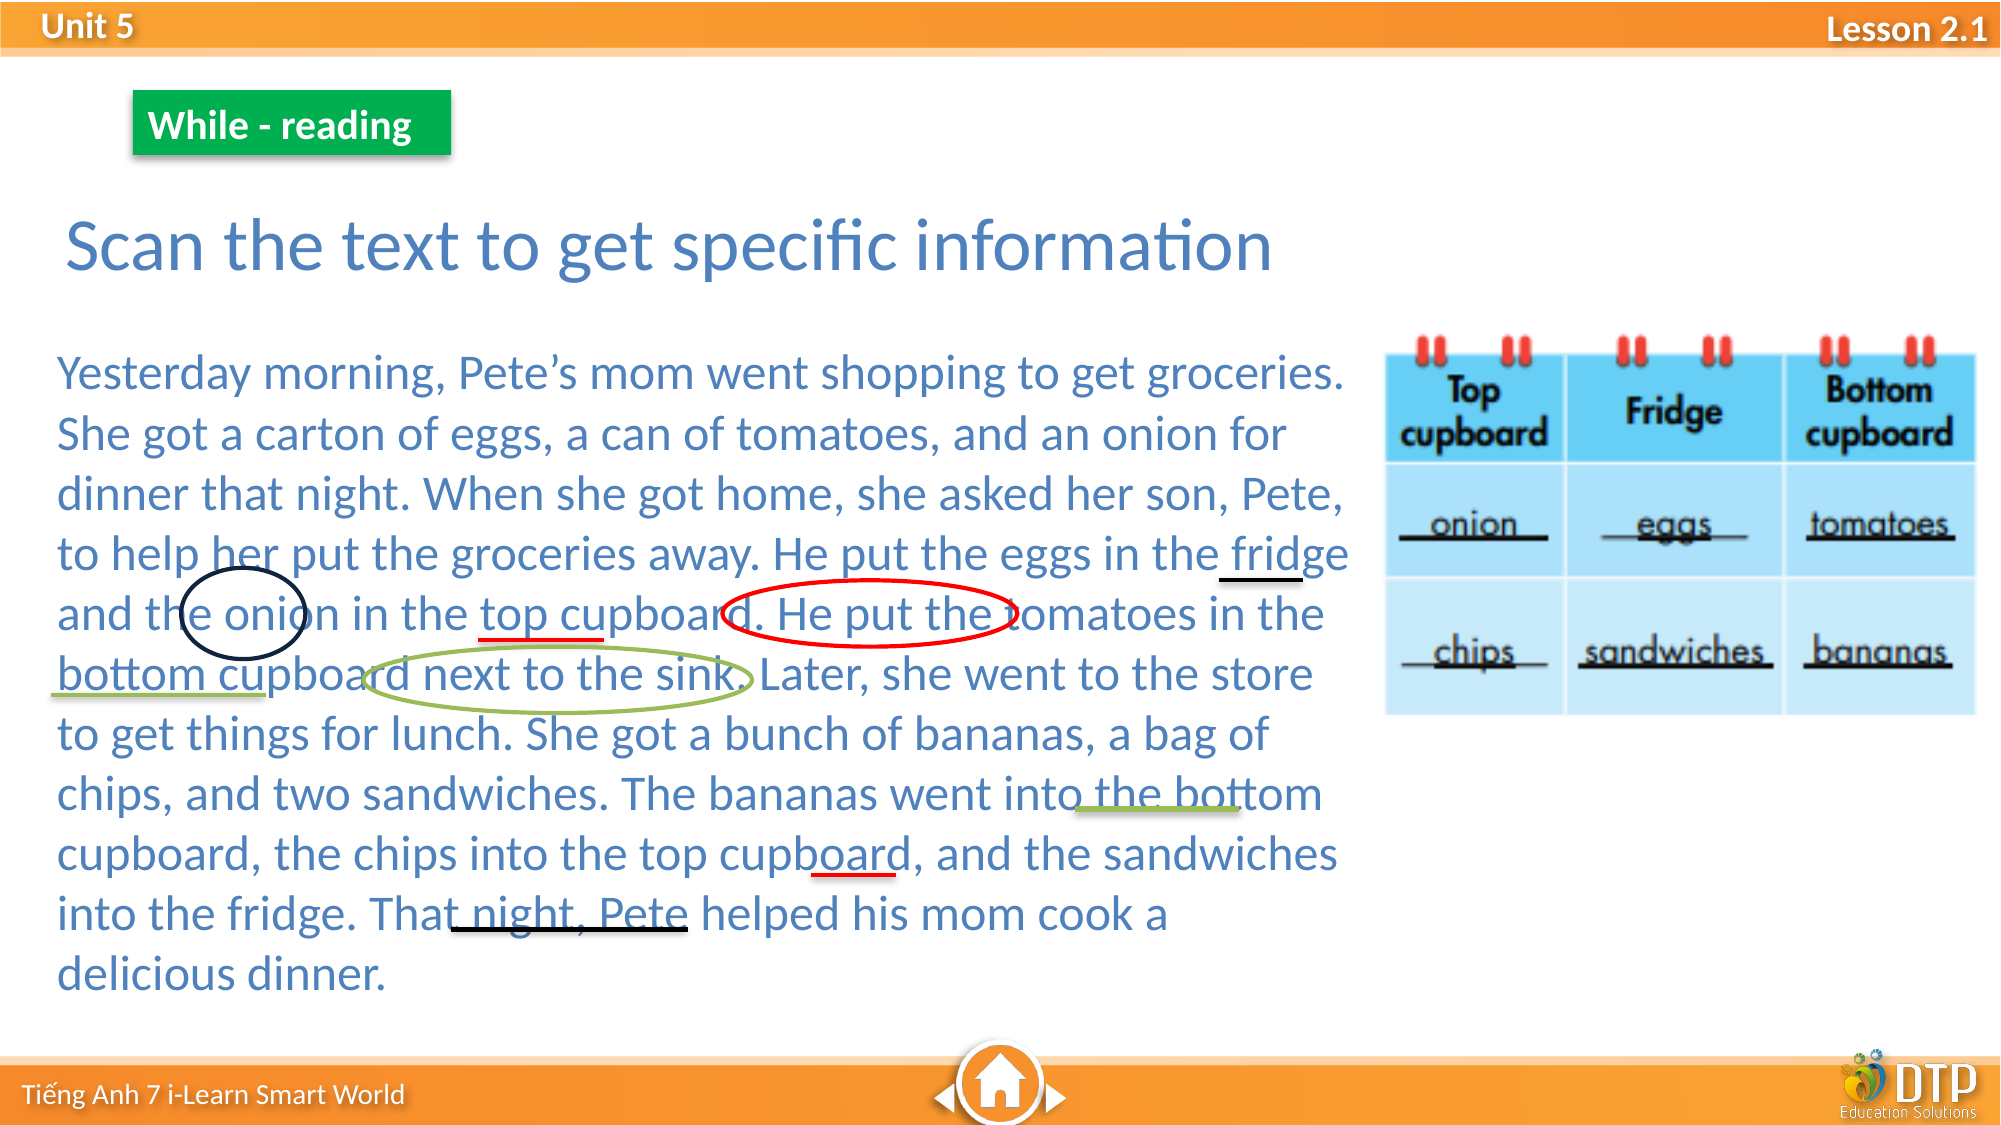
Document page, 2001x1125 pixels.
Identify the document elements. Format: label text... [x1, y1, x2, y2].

text_box While - reading [132, 90, 452, 155]
text_box [720, 578, 1020, 649]
text_box [179, 565, 308, 662]
text_box Yesterday morning, Pete’s mom went shopping to get groceries. She got a carton of eggs, a can of tomatoes, and an onion for dinner that night. When she got home, she asked her son, Pete, to help her put the groceries away. He put the eggs in the fridge and the onion in the top cupboard. He put the tomatoes in the bottom cupboard next to the sink. Later, she went to the store to get things for lunch. She got a bunch of bananas, a bag of chips, and two sandwiches. The bananas went into the bottom cupboard, the chips into the top cupboard, and the sandwiches into the fridge. That night, Pete helped his mom cook a delicious dinner. [40, 330, 1372, 1069]
text_box Scan the text to get specific information [49, 173, 1676, 308]
picture [0, 2, 2001, 1125]
text_box [361, 645, 755, 716]
